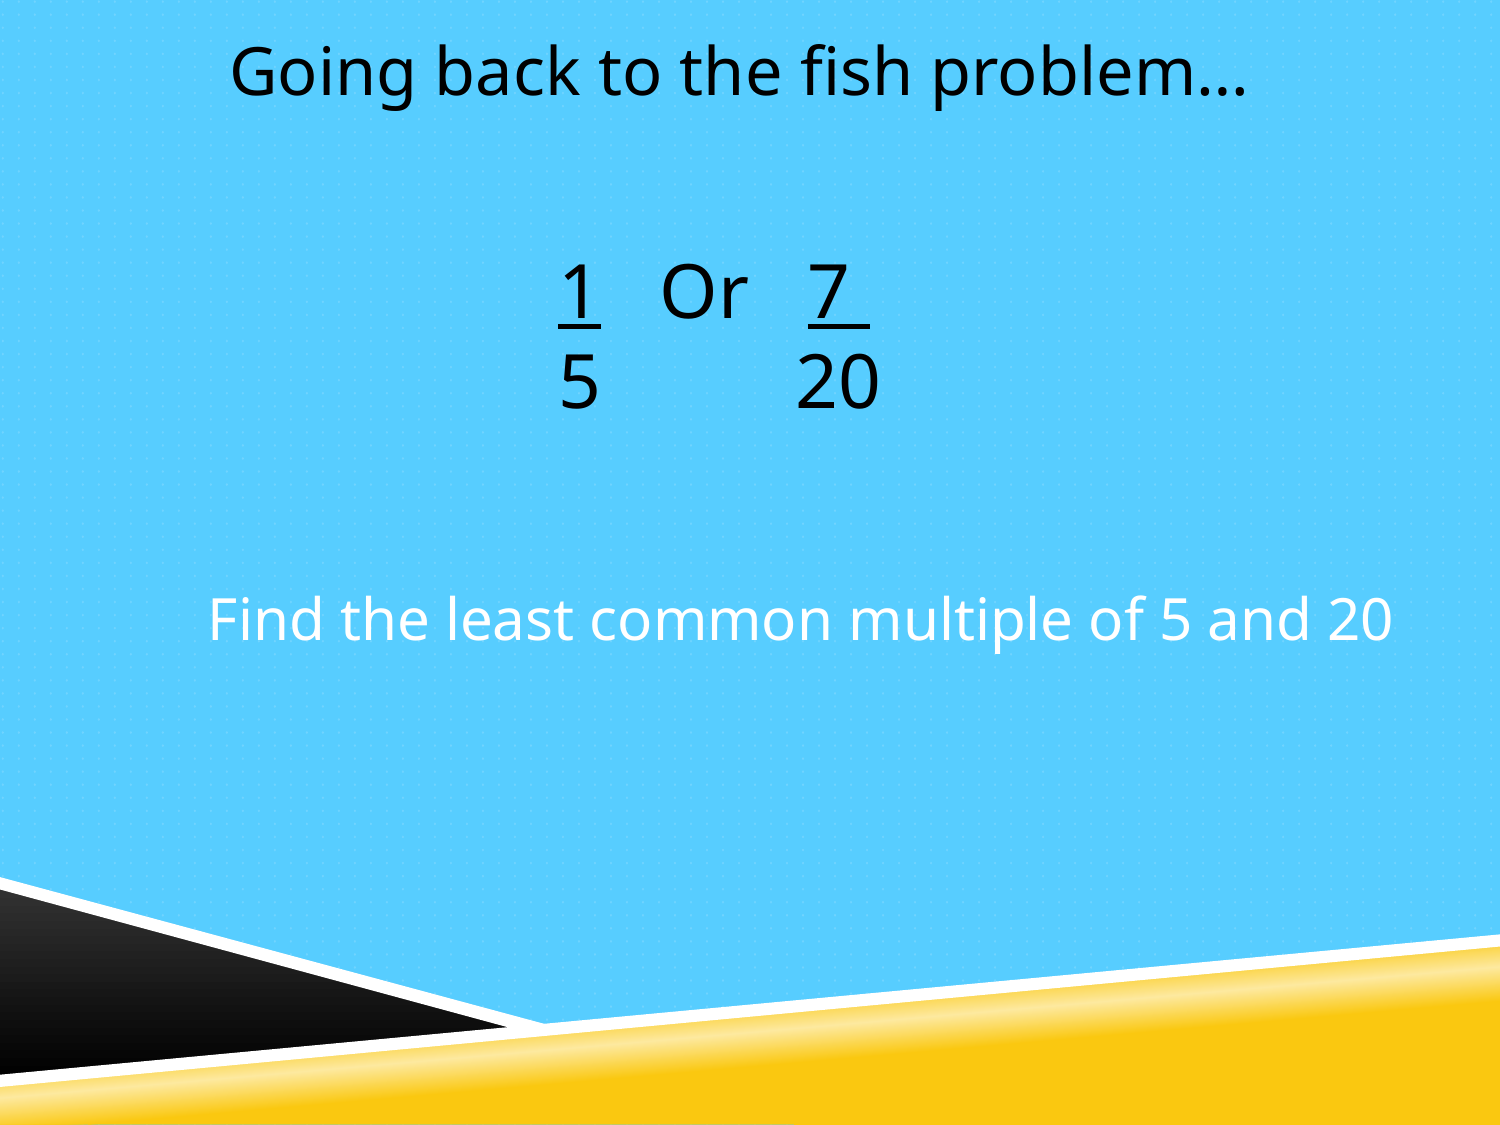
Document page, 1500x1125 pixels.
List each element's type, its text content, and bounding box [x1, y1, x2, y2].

text_box 1 Or 7 5 20 [543, 236, 924, 521]
text_box Going back to the fish problem… [214, 21, 1266, 117]
text_box Find the least common multiple of 5 and 20 [193, 575, 1409, 660]
